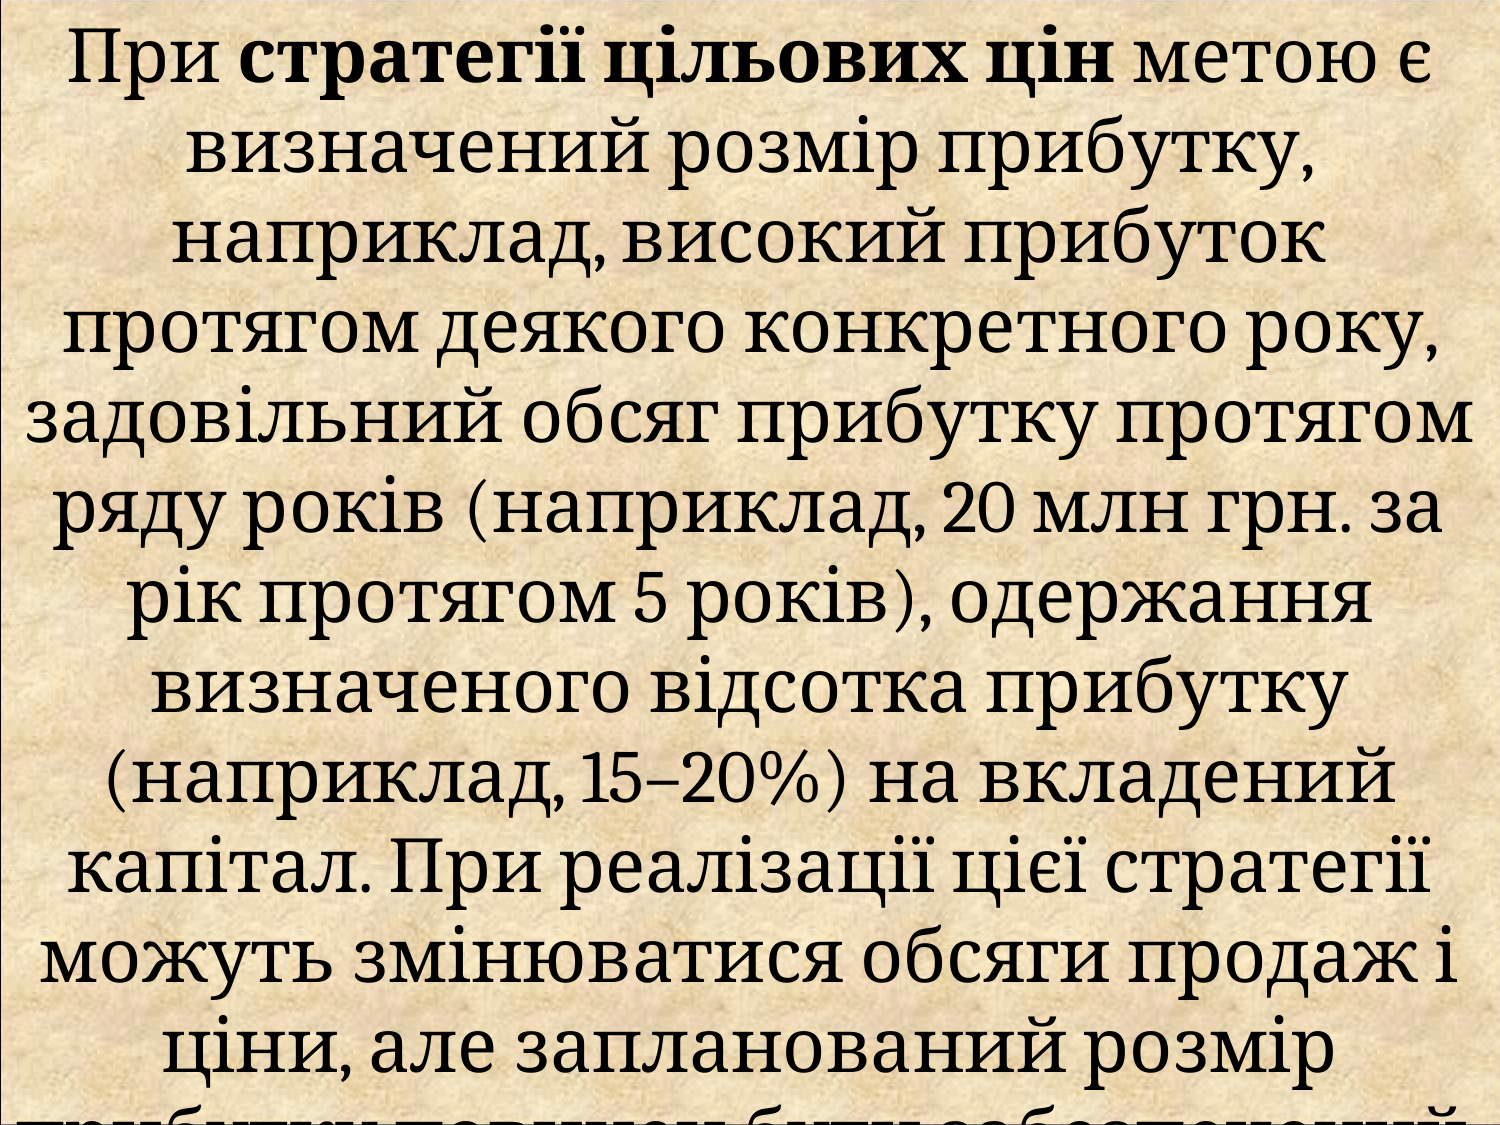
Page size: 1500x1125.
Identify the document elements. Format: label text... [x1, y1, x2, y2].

text_box При стратегії цільових цін метою є визначений розмір прибутку, наприклад, високий прибуток протягом деякого конкретного року, задовільний обсяг прибутку протягом ряду років (наприклад, 20 млн грн. за рік протягом 5 років), одержання визначеного відсотка прибутку (наприклад, 15–20%) на вкладений капітал. При реалізації цієї стратегії можуть змінюватися обсяги продаж і ціни, але запланований розмір прибутку повинен бути забезпечений. [0, 0, 1500, 1125]
